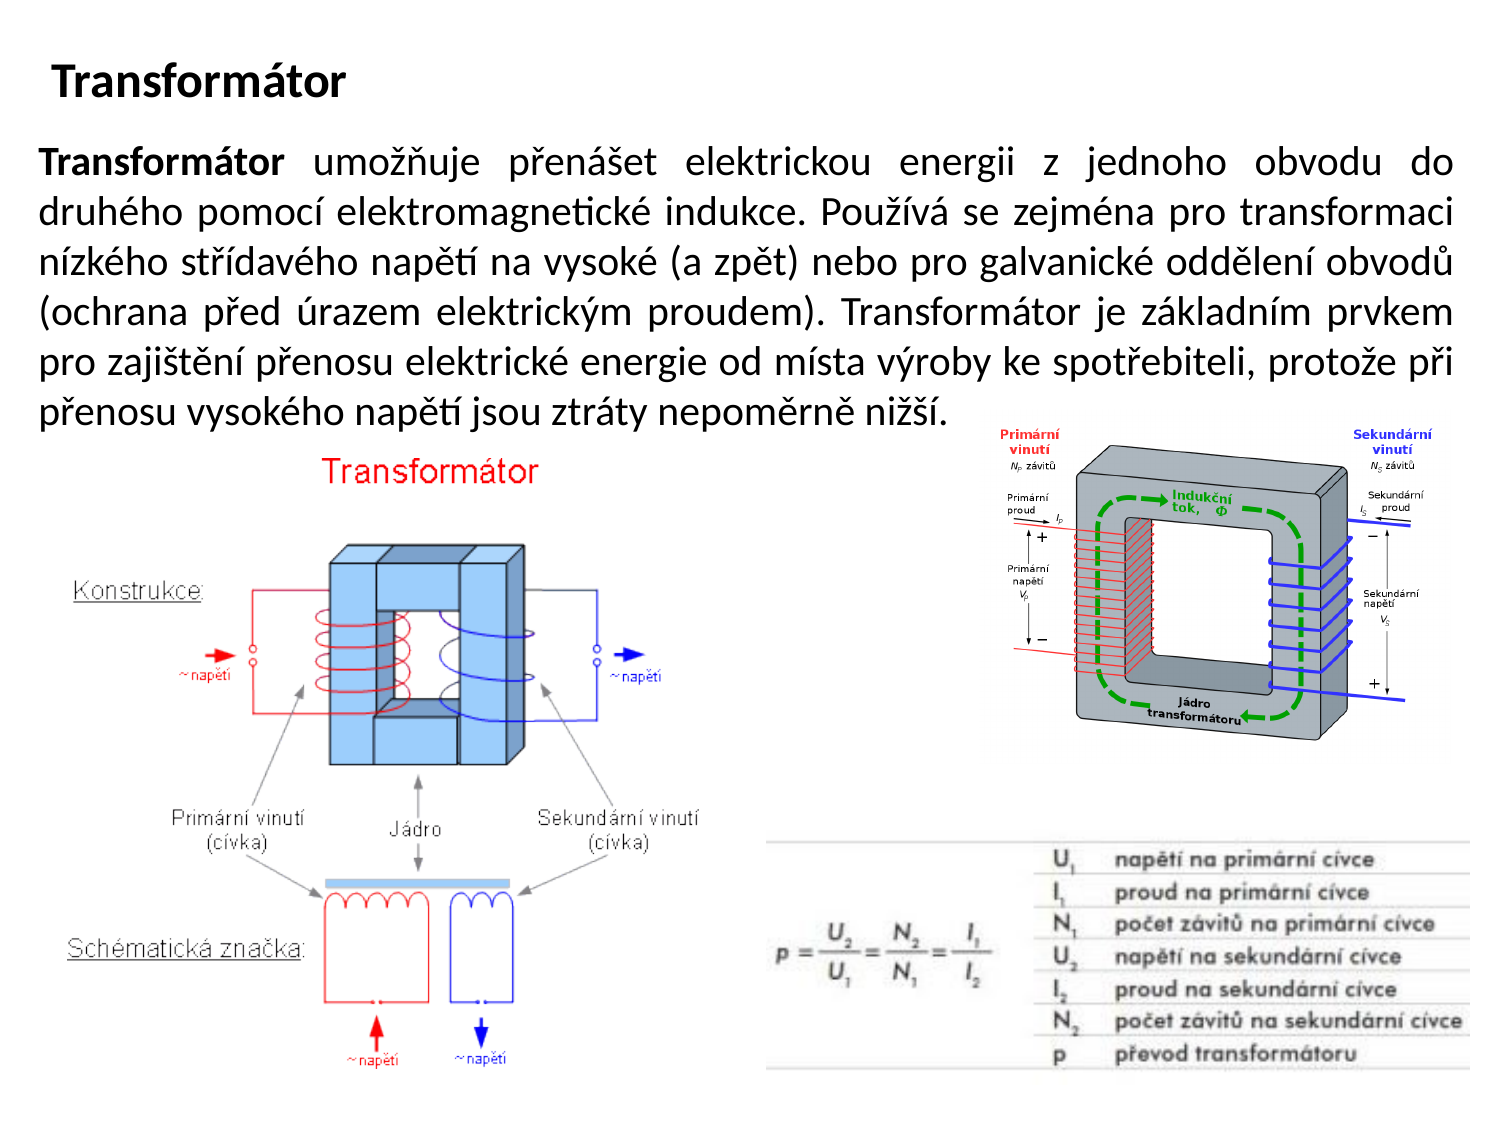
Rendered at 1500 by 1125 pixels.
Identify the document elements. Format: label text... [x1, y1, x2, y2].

picture [979, 409, 1452, 764]
picture [67, 458, 699, 1069]
text_box Transformátor umožňuje přenášet elektrickou energii z jednoho obvodu do druhého pomocí elektromagnetické indukce. Používá se zejména pro transformaci nízkého střídavého napětí na vysoké (a zpět) nebo pro galvanické oddělení obvodů (ochrana před úrazem elektrickým proudem). Transformátor je základním prvkem pro zajištění přenosu elektrické energie od místa výroby ke spotřebiteli, protože při přenosu vysokého napětí jsou ztráty nepoměrně nižší. [23, 126, 1470, 442]
picture [766, 829, 1470, 1085]
text_box Transformátor [36, 40, 363, 116]
